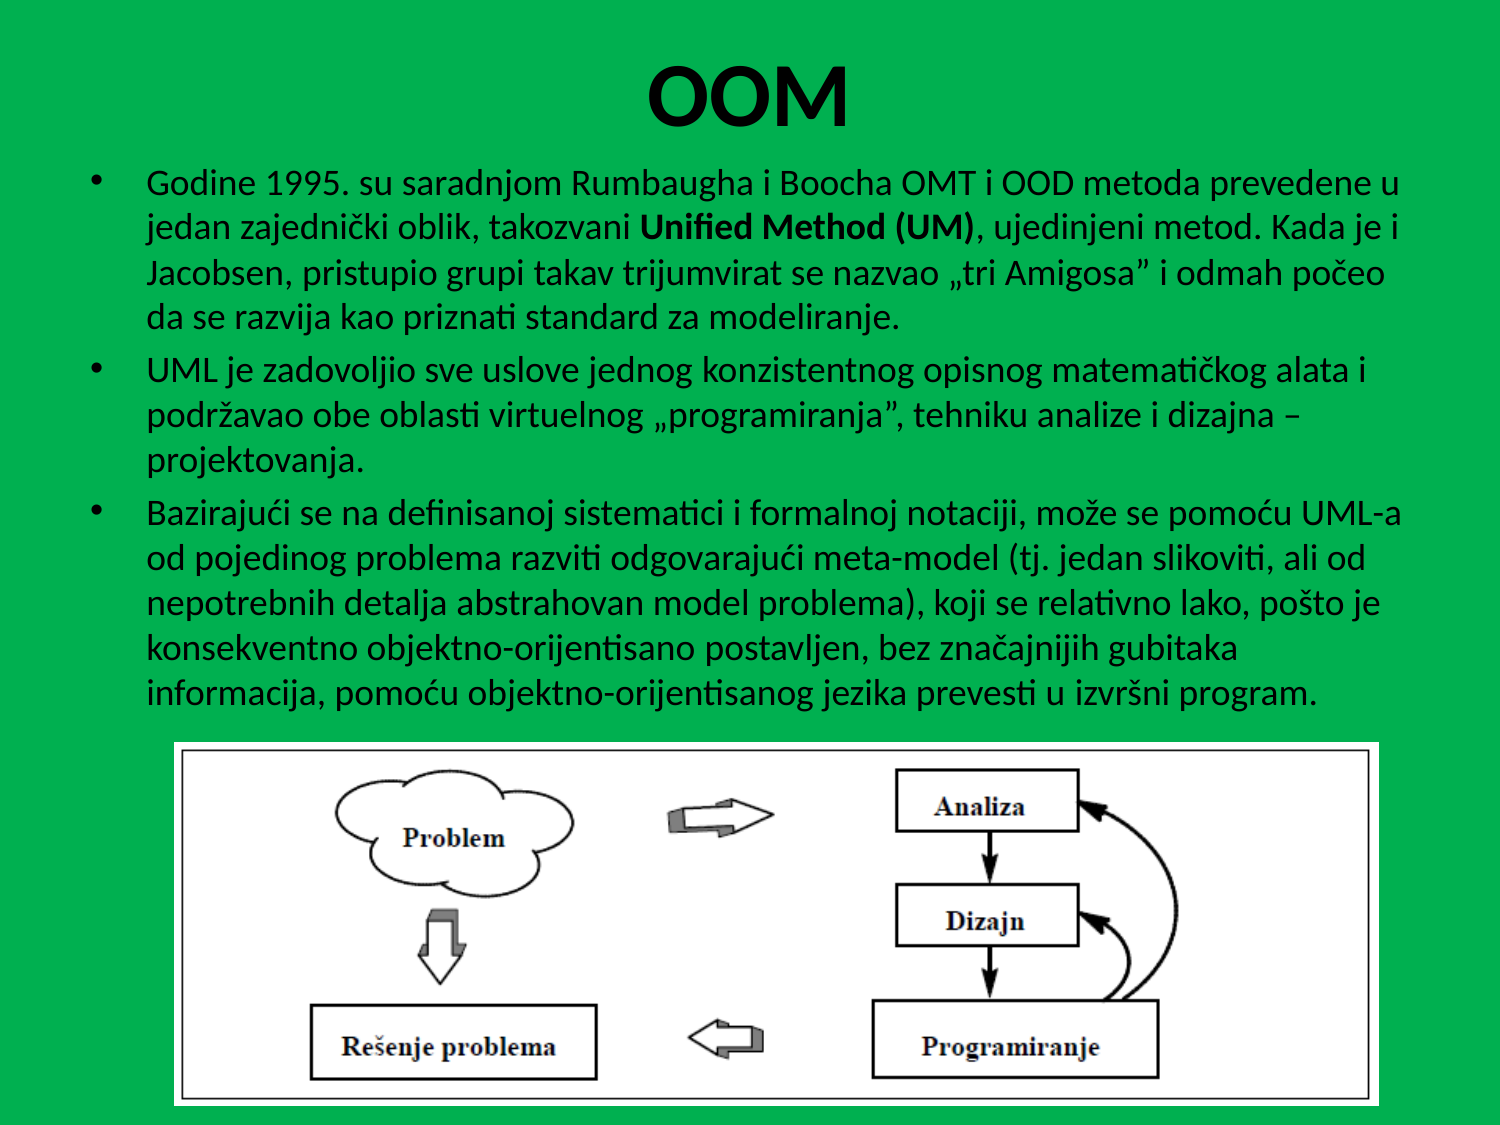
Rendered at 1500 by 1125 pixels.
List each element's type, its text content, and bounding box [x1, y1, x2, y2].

picture [174, 742, 1379, 1106]
title OOM [75, 3, 1425, 149]
list Godine 1995. su saradnjom Rumbaugha i Boocha OMT i OOD metoda prevedene u jedan zajednički oblik, takozvani Unified Method (UM), ujedinjeni metod. Kada je i Jacobsen, pristupio grupi takav trijumvirat se nazvao „tri Amigosa” i odmah počeo da se razvija kao priznati standard za modeliranje. UML je zadovoljio sve uslove jednog konzistentnog opisnog matematičkog alata i podržavao obe oblasti virtuelnog „programiranja”, tehniku analize i dizajna – projektovanja. Bazirajući se na definisanoj sistematici i formalnoj notaciji, može se pomoću UML-a od pojedinog problema razviti odgovarajući meta-model (tj. jedan slikoviti, ali od nepotrebnih detalja abstrahovan model problema), koji se relativno lako, pošto je konsekventno objektno-orijentisano postavljen, bez značajnijih gubitaka informacija, pomoću objektno-orijentisanog jezika prevesti u izvršni program. [75, 149, 1425, 1005]
